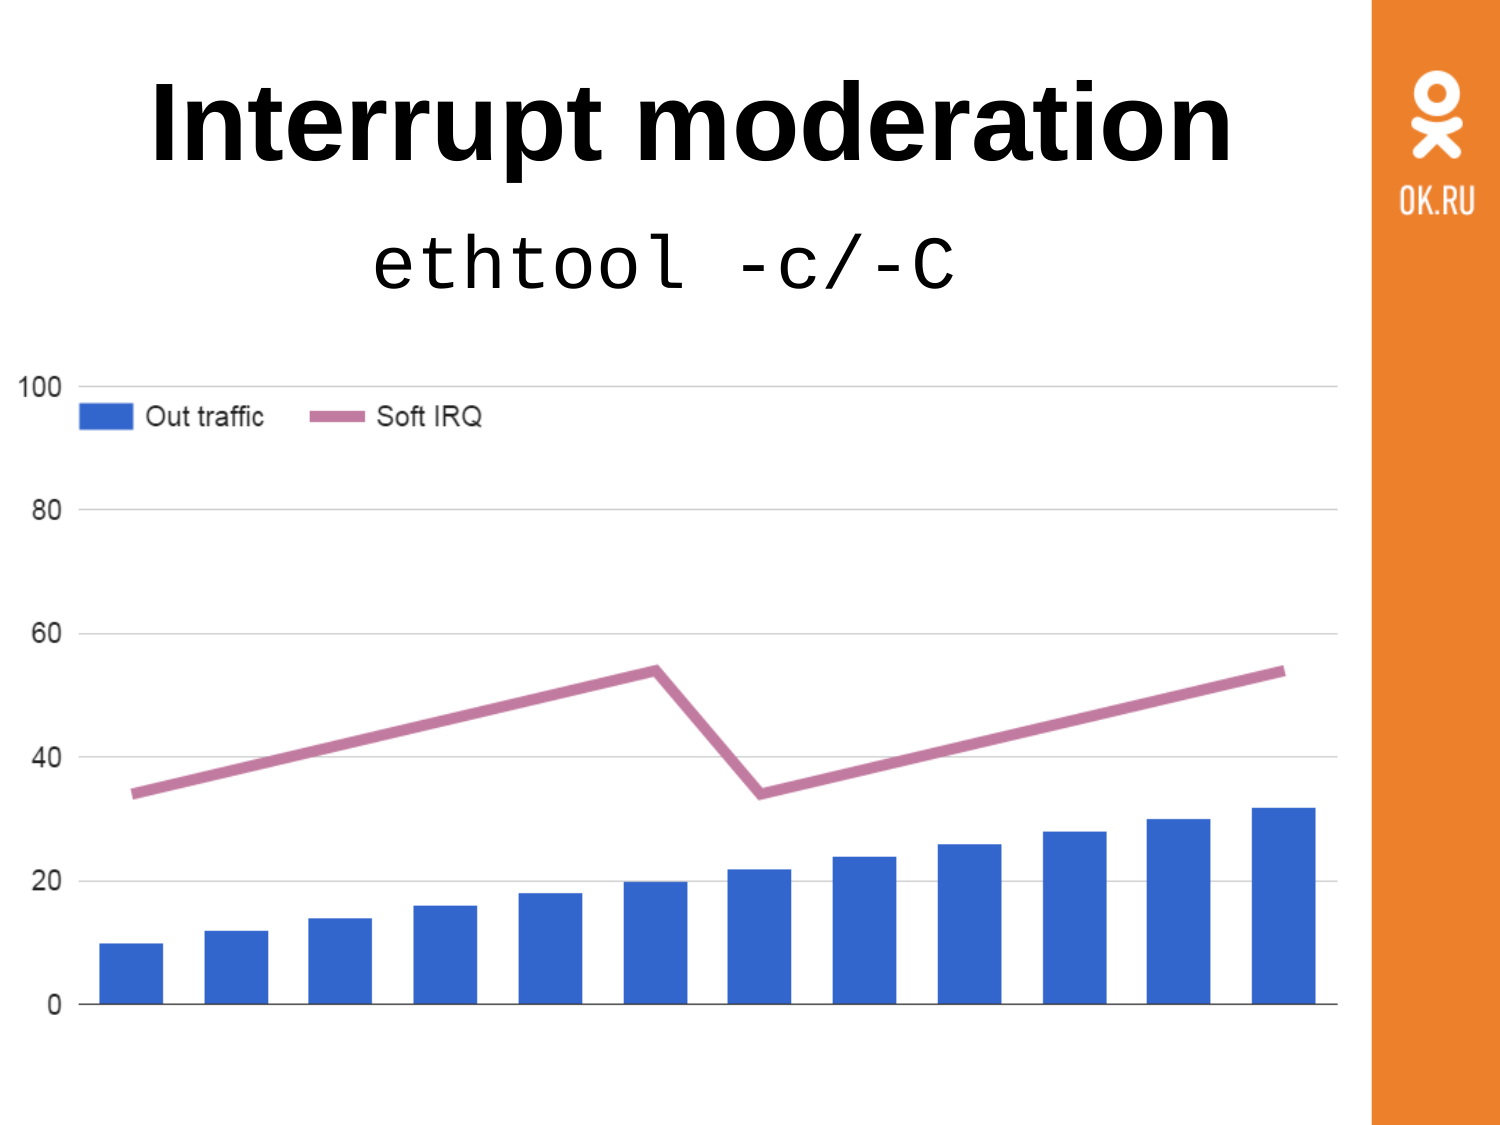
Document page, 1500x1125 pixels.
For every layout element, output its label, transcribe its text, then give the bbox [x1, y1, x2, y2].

picture [0, 0, 1500, 1125]
title Interrupt moderation [0, 34, 1386, 161]
text_box ethtool -c/-C [148, 198, 1179, 333]
